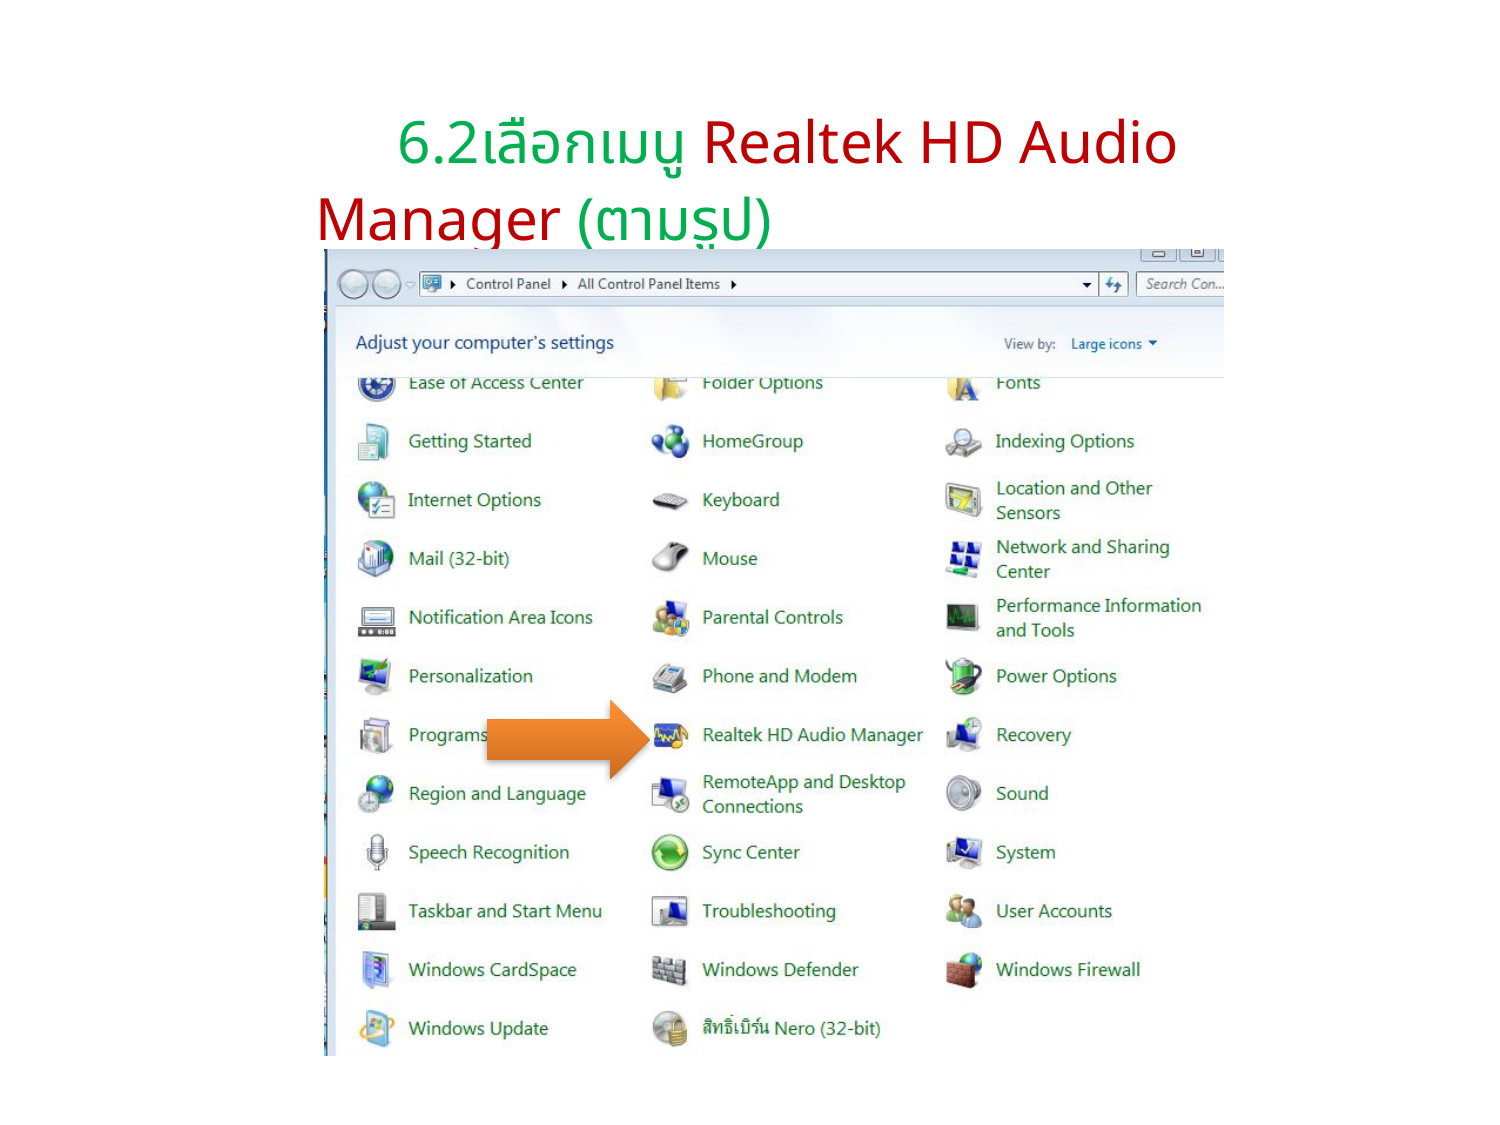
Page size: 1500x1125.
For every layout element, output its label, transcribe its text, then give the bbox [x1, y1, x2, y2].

picture [324, 249, 1224, 1056]
title 6.2เลือกเมนู Realtek HD Audio Manager (ตามรูป) [300, 79, 1363, 246]
